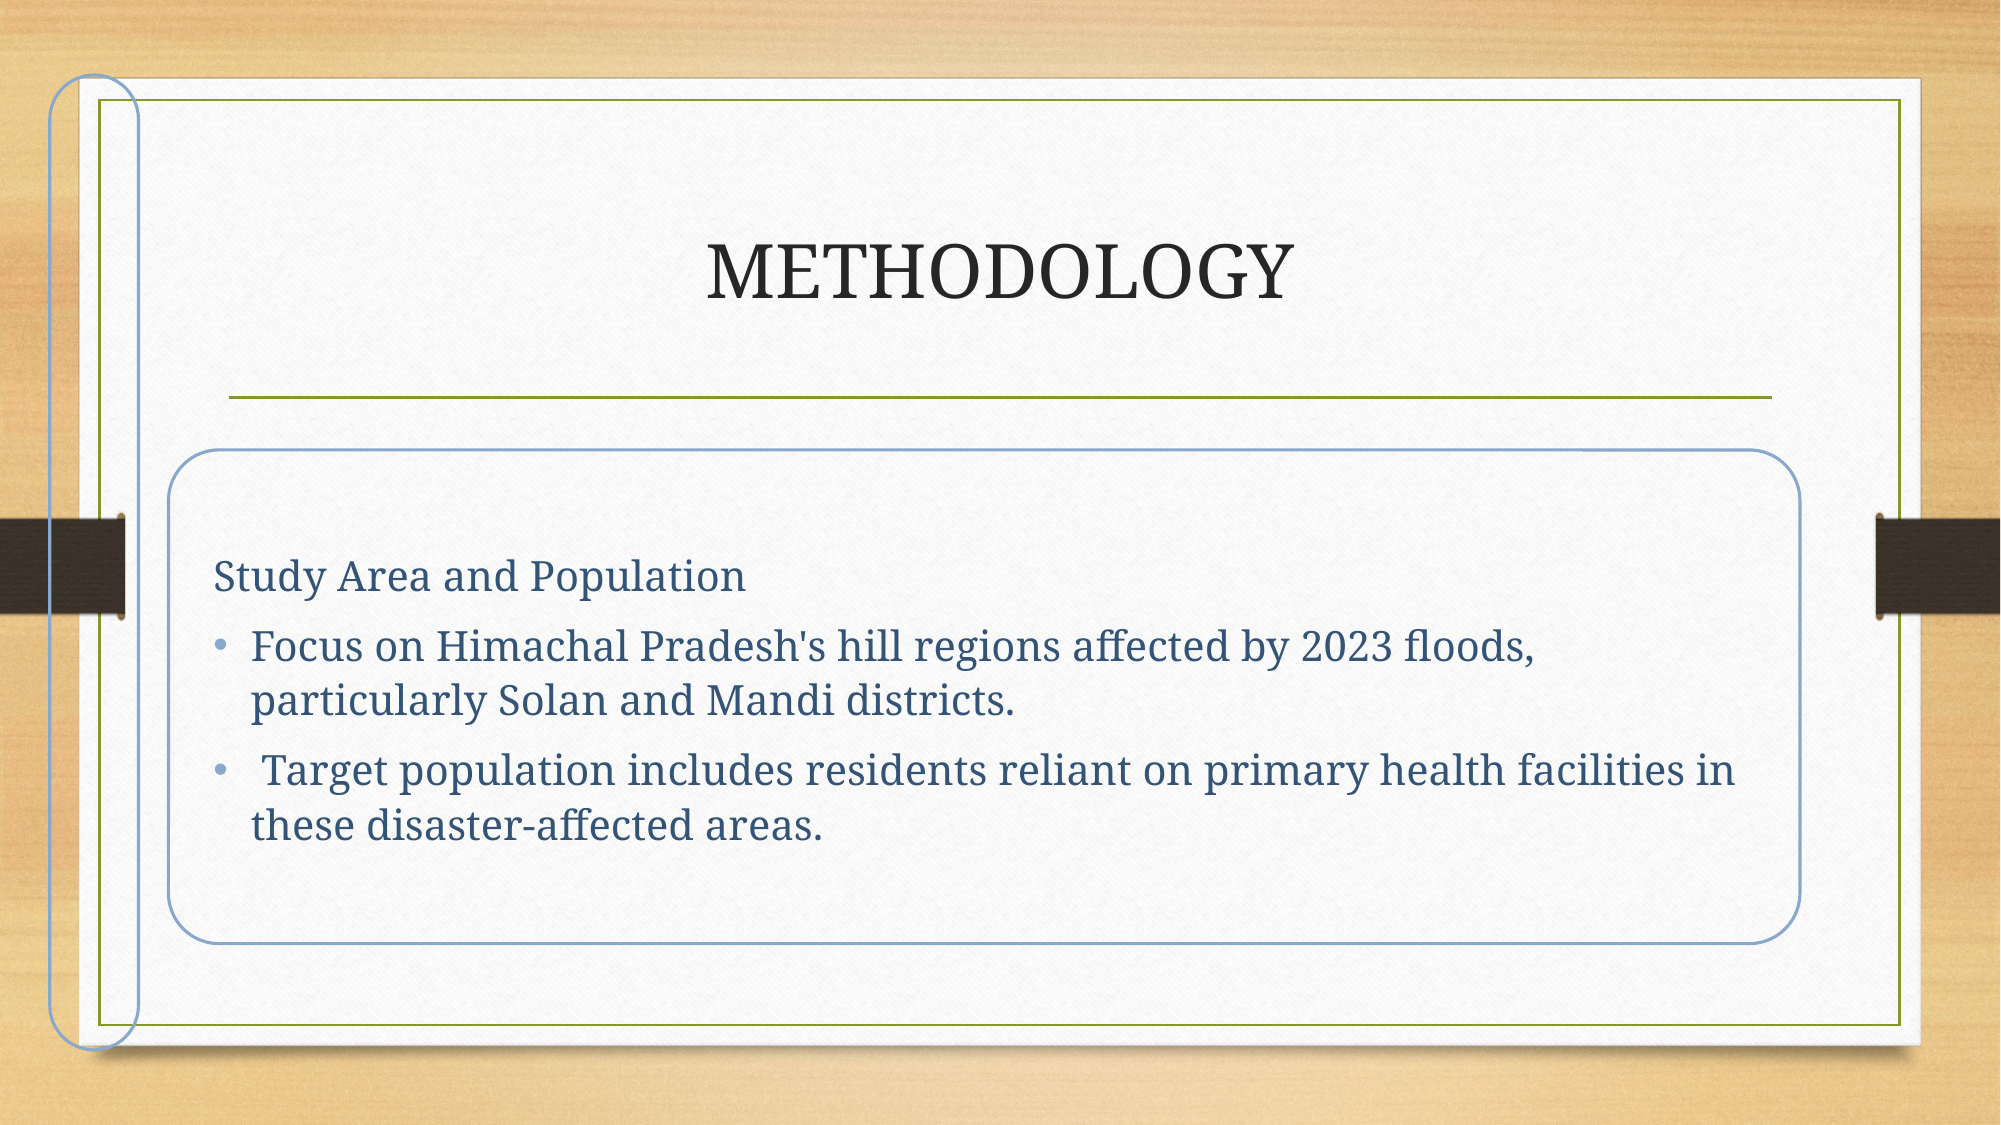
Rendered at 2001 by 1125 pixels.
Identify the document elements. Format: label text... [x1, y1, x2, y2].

title METHODOLOGY [212, 161, 1788, 375]
picture [0, 0, 2001, 1125]
text_box Study Area and Population Focus on Himachal Pradesh's hill regions affected by 2023 floods, particularly Solan and Mandi districts. Target population includes residents reliant on primary health facilities in these disaster-affected areas. [168, 449, 1800, 944]
